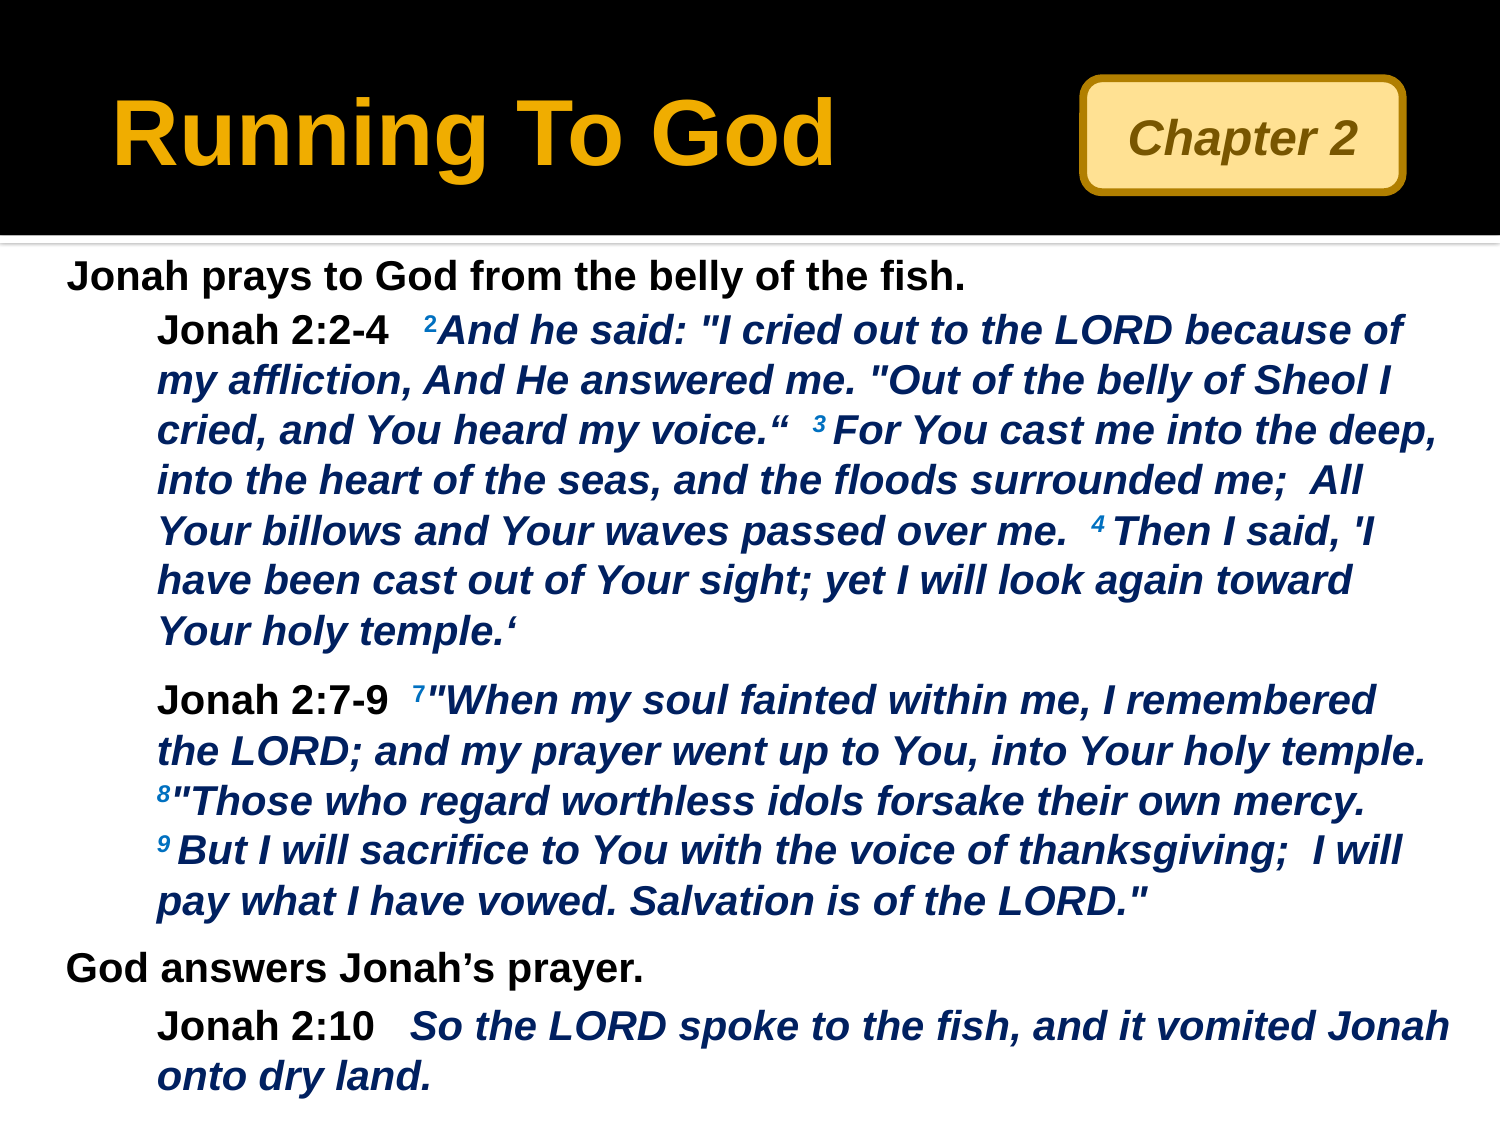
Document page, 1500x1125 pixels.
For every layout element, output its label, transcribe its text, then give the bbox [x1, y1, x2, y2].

text_box Jonah 2:2-4 2And he said: "I cried out to the LORD because of my affliction, And He answered me. "Out of the belly of Sheol I cried, and You heard my voice.“ 3 For You cast me into the deep, into the heart of the seas, and the floods surrounded me; All Your billows and Your waves passed over me. 4 Then I said, 'I have been cast out of Your sight; yet I will look again toward Your holy temple.‘ Jonah 2:7-9 7"When my soul fainted within me, I remembered the LORD; and my prayer went up to You, into Your holy temple. 8"Those who regard worthless idols forsake their own mercy. 9 But I will sacrifice to You with the voice of thanksgiving; I will pay what I have vowed. Salvation is of the LORD." [142, 295, 1463, 931]
text_box Jonah 2:10 So the LORD spoke to the fish, and it vomited Jonah onto dry land. [142, 991, 1479, 1107]
text_box God answers Jonah’s prayer. [50, 933, 660, 998]
title Running To God [96, 25, 1269, 231]
text_box Jonah prays to God from the belly of the fish. [51, 241, 982, 307]
text_box Chapter 2 [1079, 74, 1407, 197]
